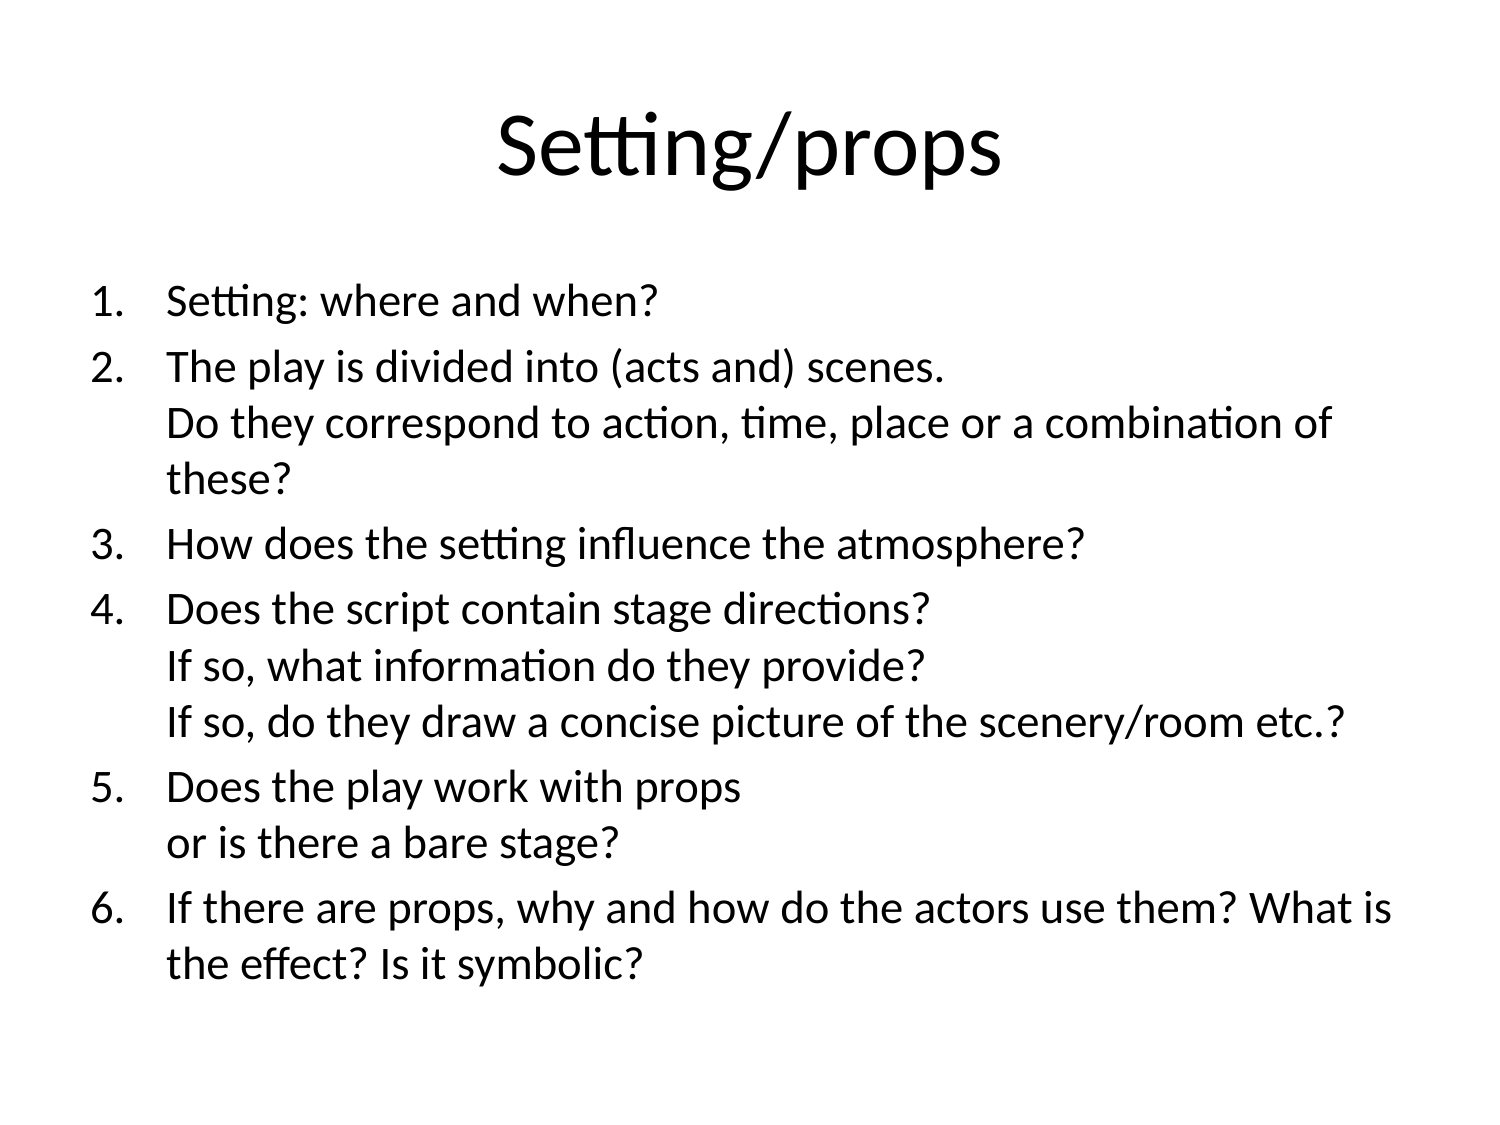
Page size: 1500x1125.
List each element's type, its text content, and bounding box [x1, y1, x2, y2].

title Setting/props [75, 45, 1425, 233]
list Setting: where and when? The play is divided into (acts and) scenes. Do they correspond to action, time, place or a combination of these? How does the setting influence the atmosphere? Does the script contain stage directions? If so, what information do they provide? If so, do they draw a concise picture of the scenery/room etc.? Does the play work with props or is there a bare stage? If there are props, why and how do the actors use them? What is the effect? Is it symbolic? [75, 262, 1425, 1005]
